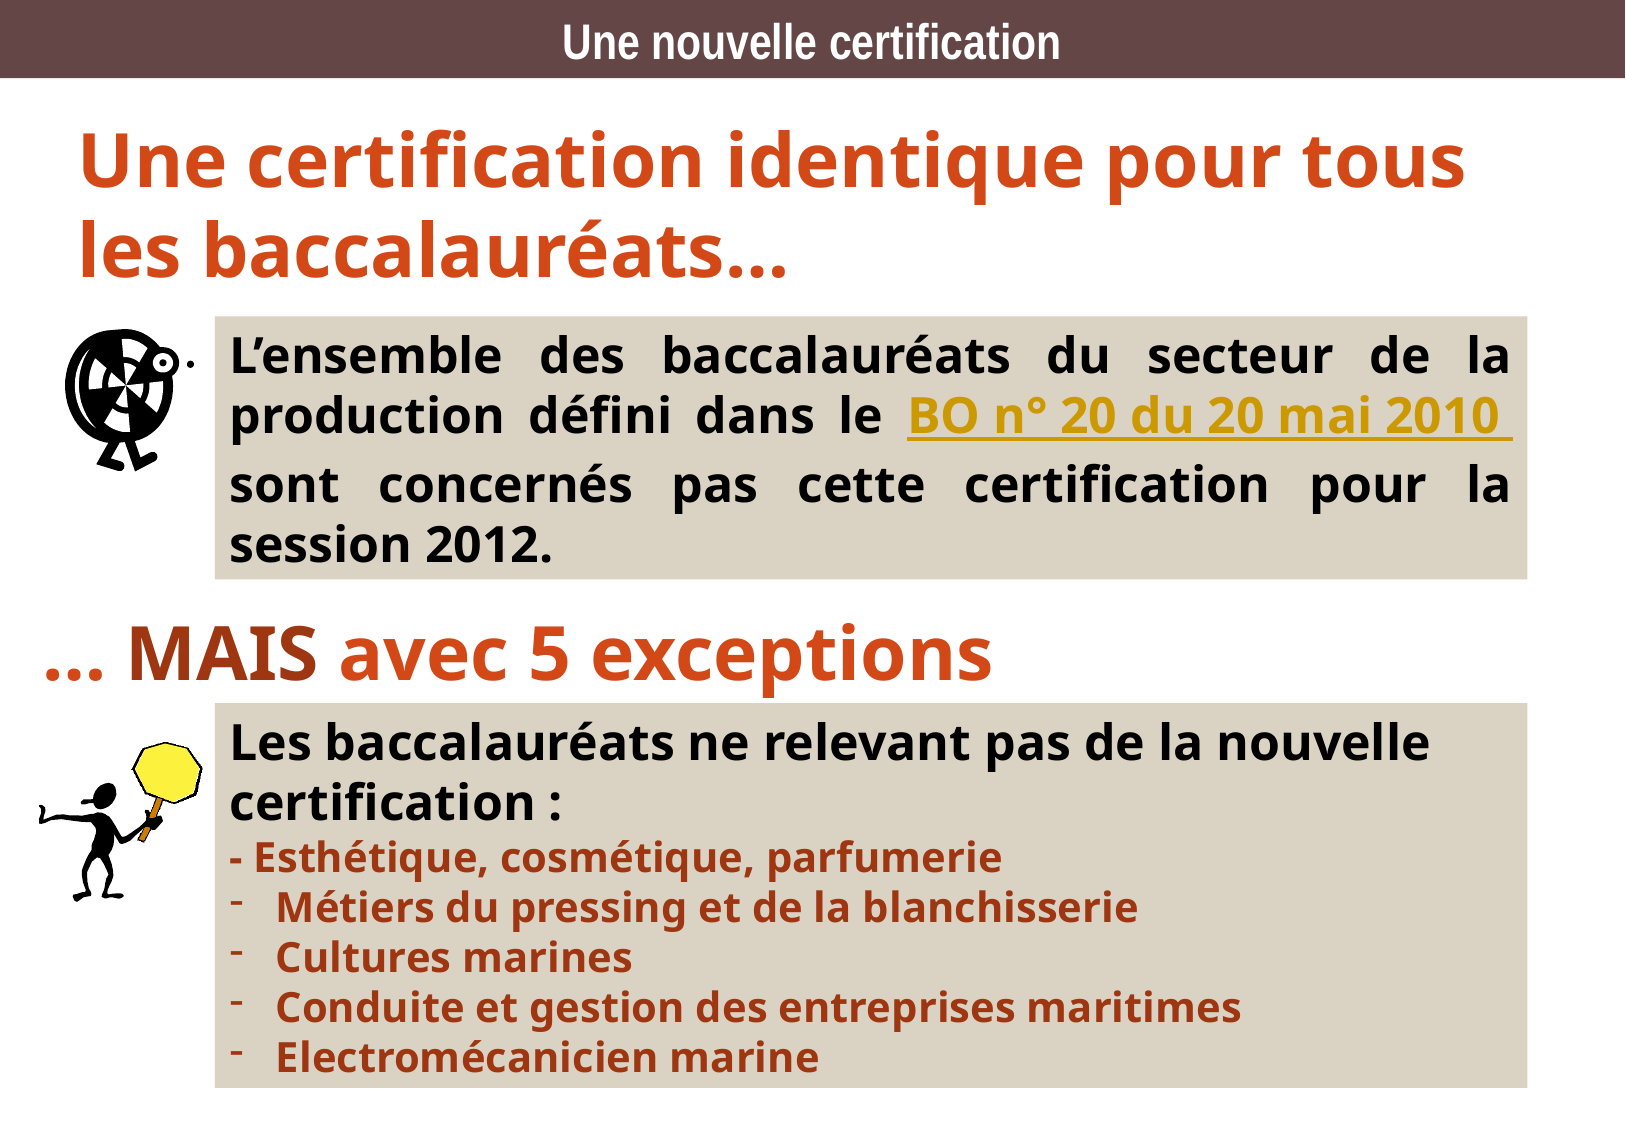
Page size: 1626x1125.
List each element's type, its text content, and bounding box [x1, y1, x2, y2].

text_box … MAIS avec 5 exceptions [27, 597, 1352, 703]
text_box Une certification identique pour tous les baccalauréats… [62, 105, 1528, 301]
picture [38, 741, 208, 903]
text_box Les baccalauréats ne relevant pas de la nouvelle certification : - Esthétique, cosmétique, parfumerie Métiers du pressing et de la blanchisserie Cultures marines Conduite et gestion des entreprises maritimes Electromécanicien marine [214, 703, 1528, 1088]
picture [62, 327, 195, 472]
text_box Une nouvelle certification [0, 0, 1625, 79]
text_box L’ensemble des baccalauréats du secteur de la production défini dans le BO n° 20 du 20 mai 2010 sont concernés pas cette certification pour la session 2012. [214, 316, 1528, 580]
